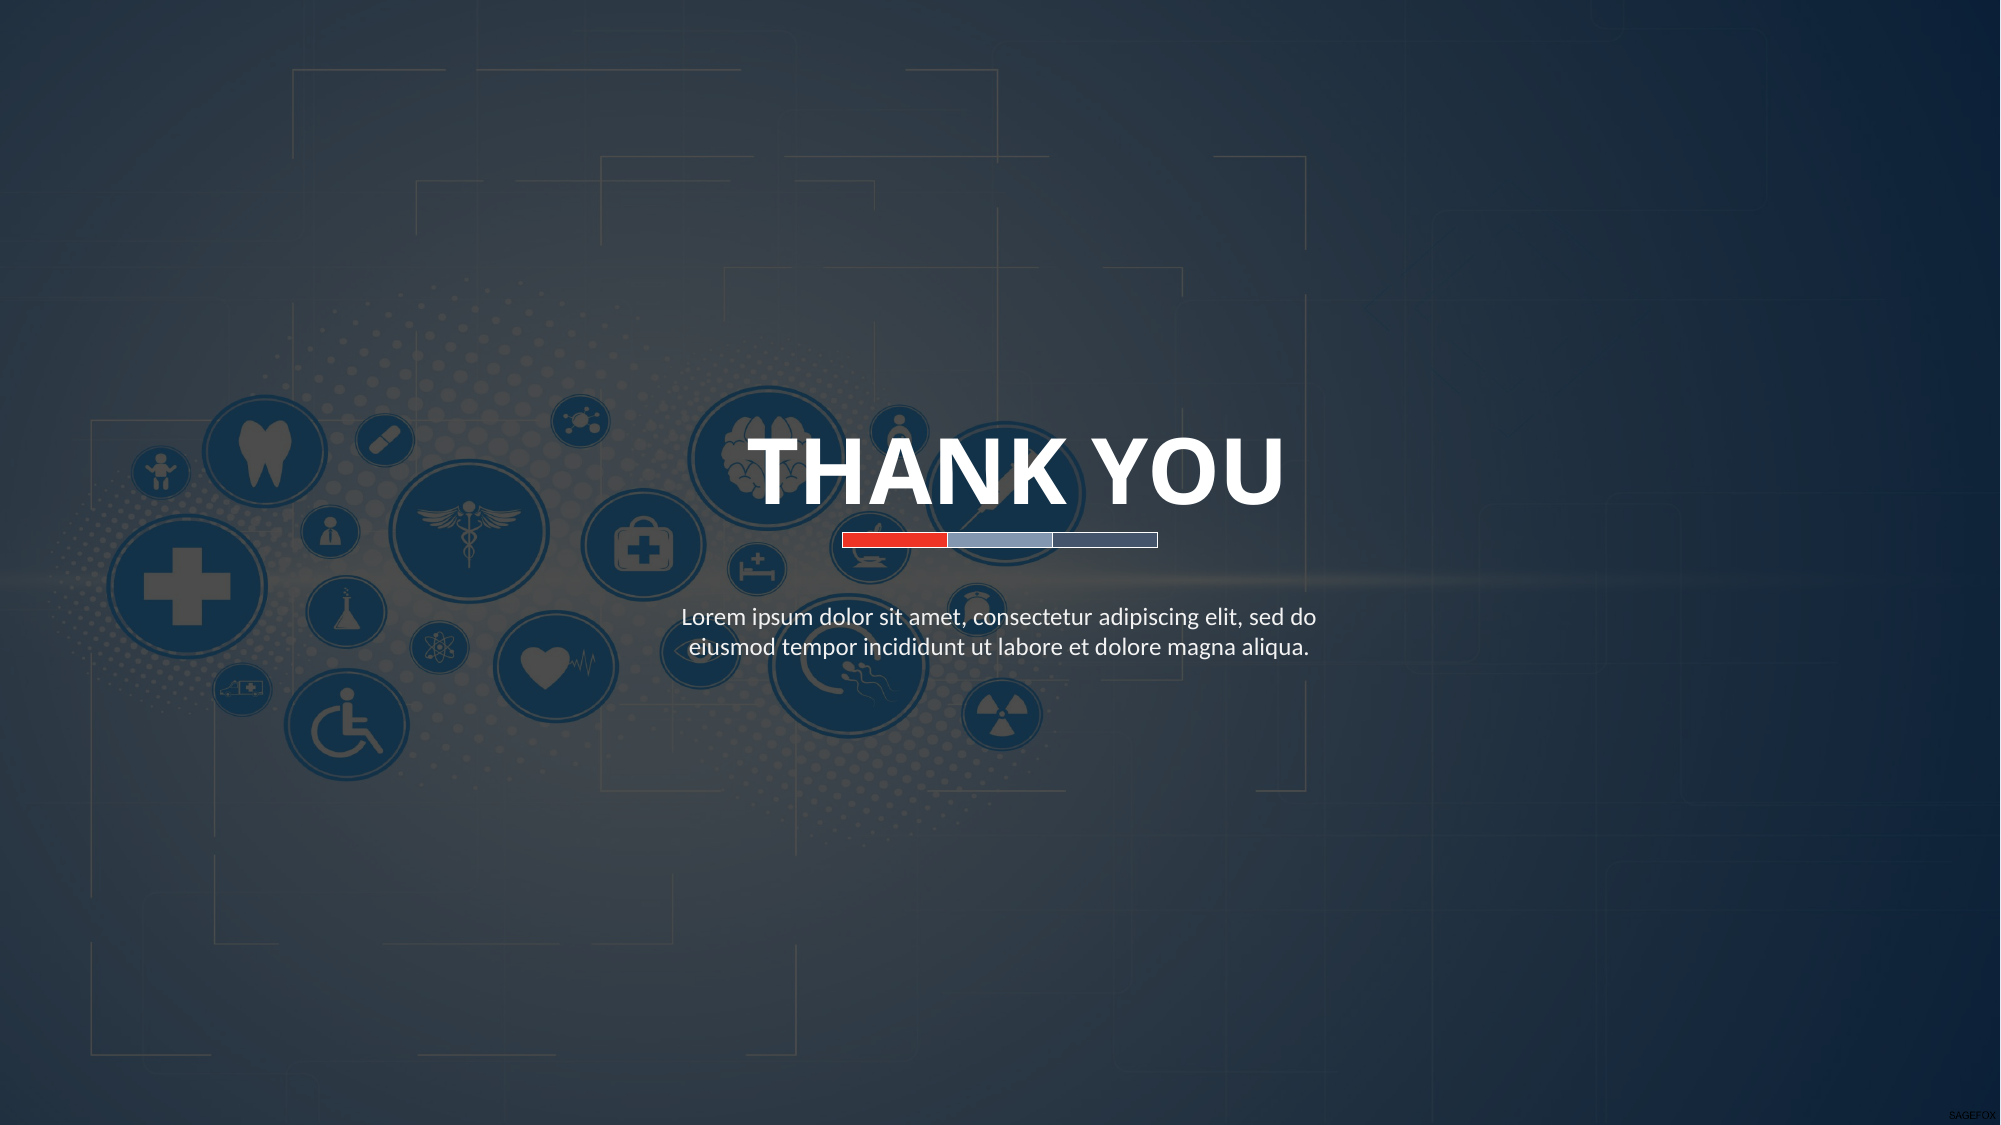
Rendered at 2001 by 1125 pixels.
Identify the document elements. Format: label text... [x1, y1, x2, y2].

picture [0, 0, 2001, 1125]
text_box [842, 532, 1158, 548]
text_box Lorem ipsum dolor sit amet, consectetur adipiscing elit, sed do eiusmod tempor incididunt ut labore et dolore magna aliqua. [660, 593, 1340, 668]
text_box THANK YOU [565, 405, 1470, 531]
